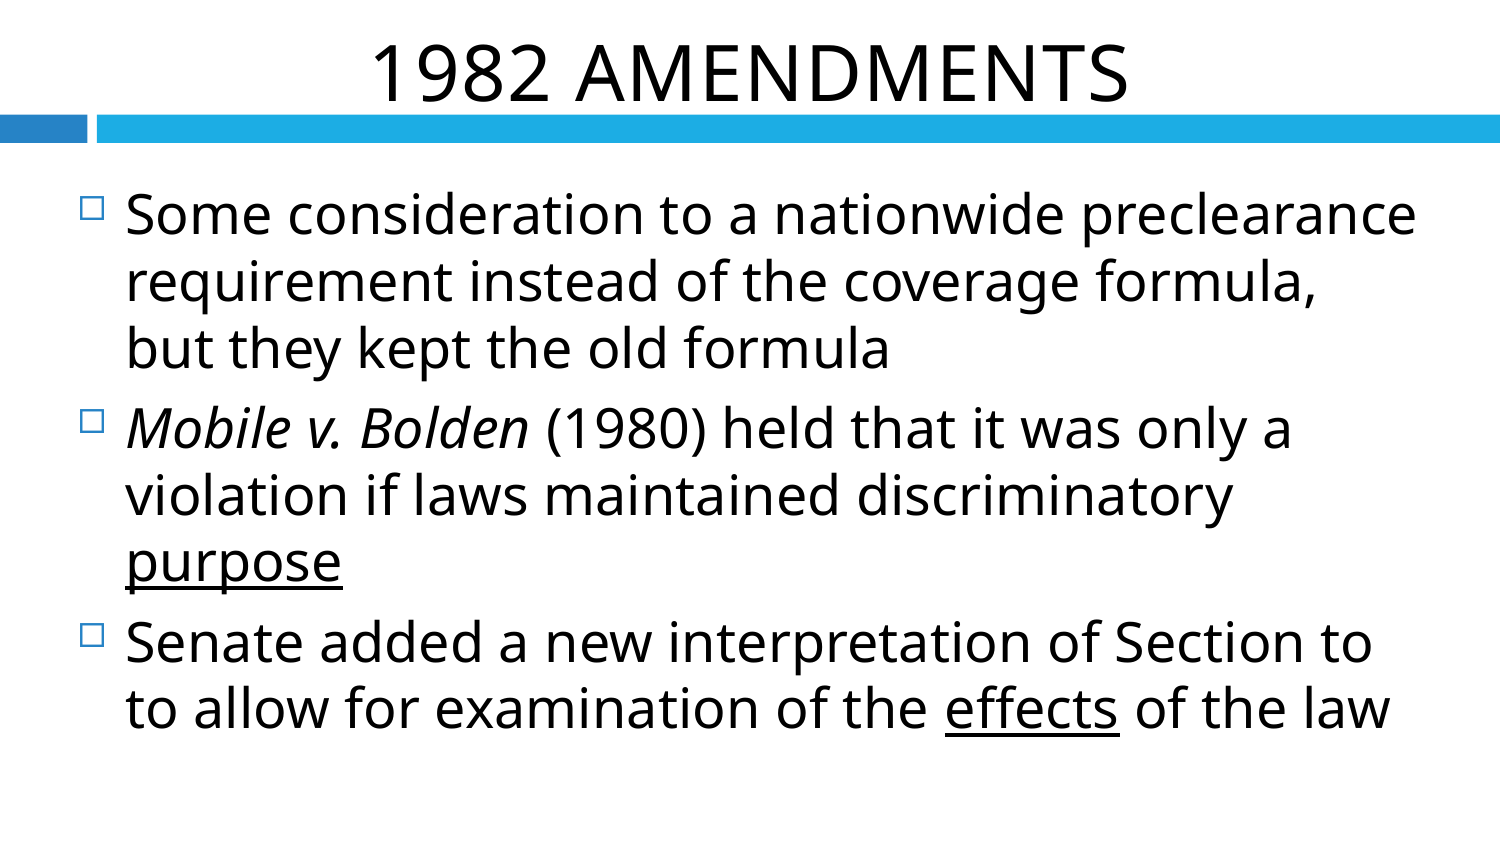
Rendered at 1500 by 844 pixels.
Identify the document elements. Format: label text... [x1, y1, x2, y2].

text_box [95, 113, 1500, 144]
text_box [0, 113, 89, 144]
text_box Some consideration to a nationwide preclearance requirement instead of the coverage formula, but they kept the old formula Mobile v. Bolden (1980) held that it was only a violation if laws maintained discriminatory purpose Senate added a new interpretation of Section to to allow for examination of the effects of the law [62, 171, 1438, 835]
title 1982 Amendments [0, 36, 1500, 121]
